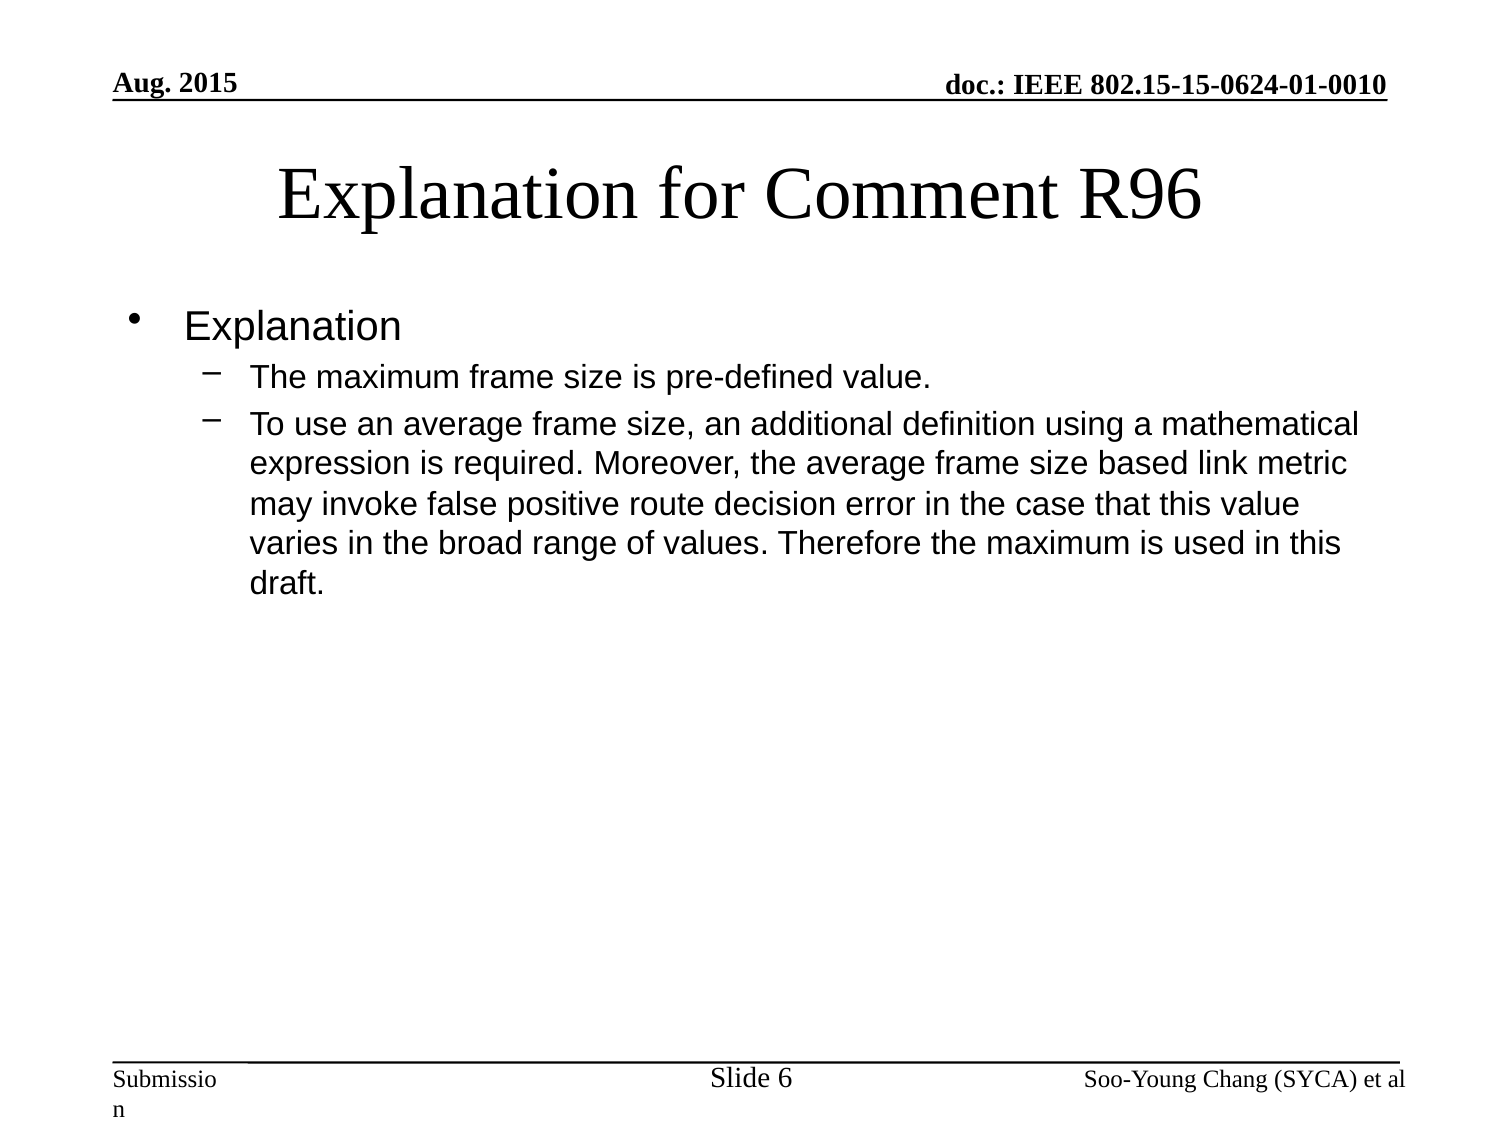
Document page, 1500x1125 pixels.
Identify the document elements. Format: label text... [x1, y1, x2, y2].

list Explanation The maximum frame size is pre-defined value. To use an average frame size, an additional definition using a mathematical expression is required. Moreover, the average frame size based link metric may invoke false positive route decision error in the case that this value varies in the broad range of values. Therefore the maximum is used in this draft. [112, 290, 1400, 1001]
title Explanation for Comment R96 [112, 125, 1388, 268]
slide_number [112, 62, 376, 99]
footer Soo-Young Chang (SYCA) et al [899, 1061, 1413, 1093]
slide_number Slide 6 [619, 1058, 883, 1095]
